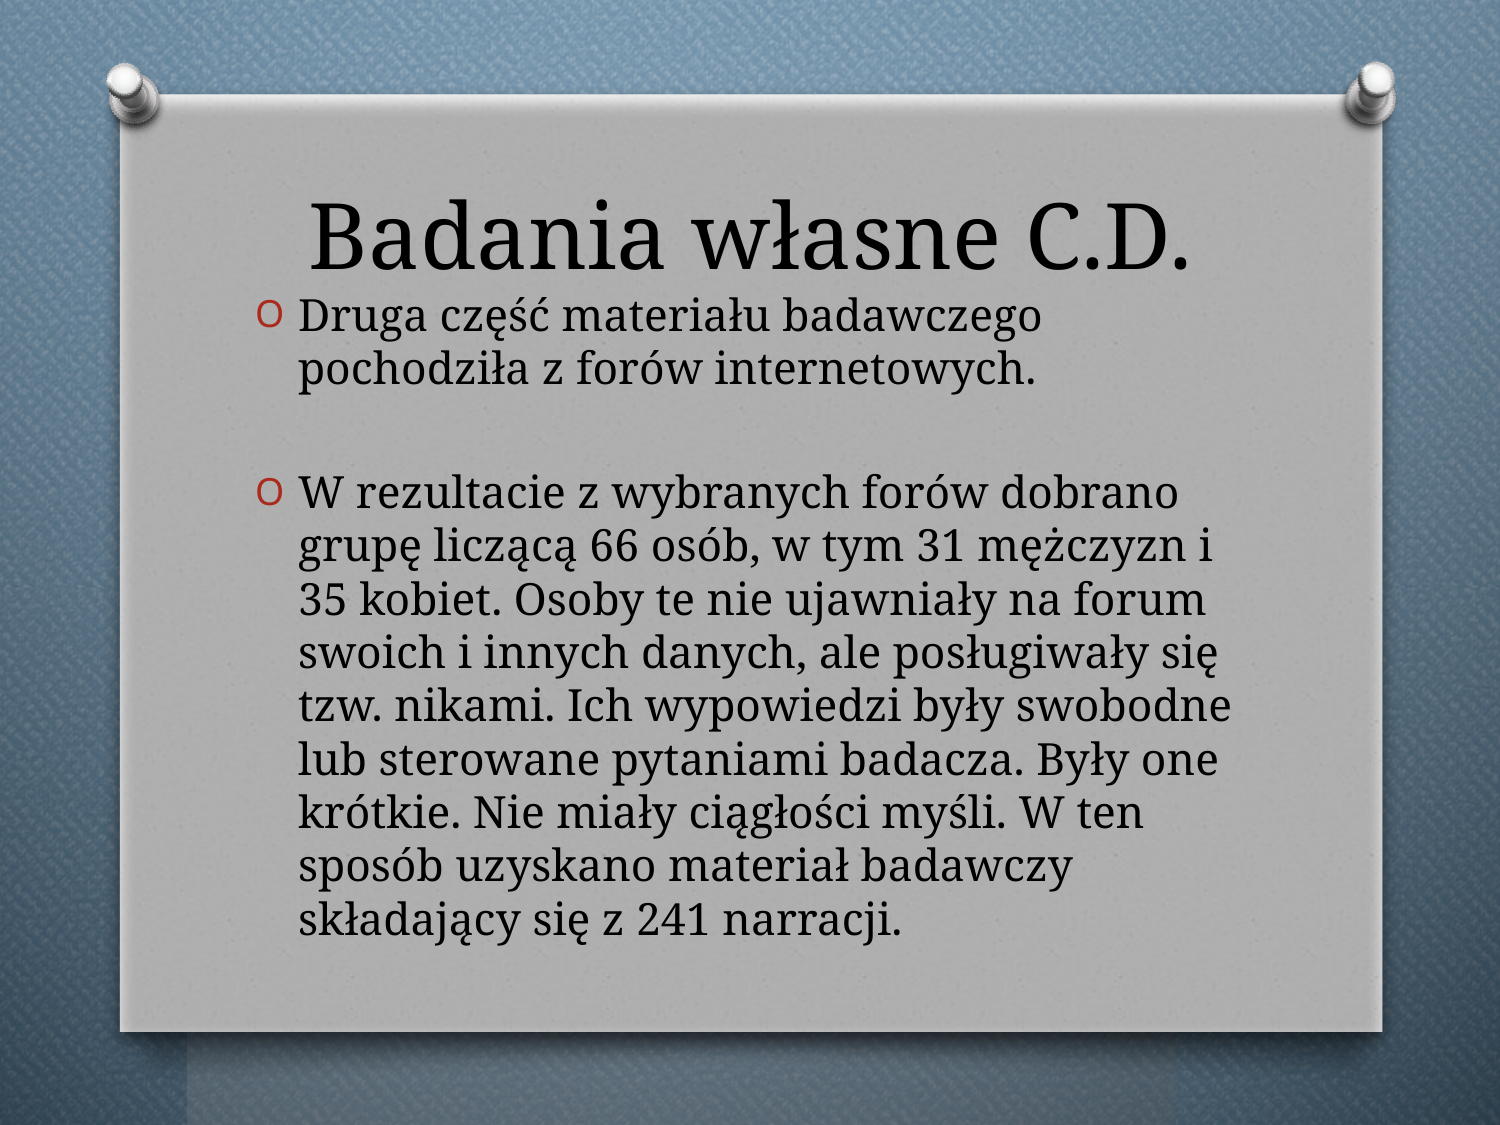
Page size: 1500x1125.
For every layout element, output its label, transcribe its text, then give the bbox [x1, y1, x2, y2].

title Badania własne C.D. [179, 134, 1323, 332]
picture [75, 29, 198, 153]
list Druga część materiału badawczego pochodziła z forów internetowych. W rezultacie z wybranych forów dobrano grupę liczącą 66 osób, w tym 31 mężczyzn i 35 kobiet. Osoby te nie ujawniały na forum swoich i innych danych, ale posługiwały się tzw. nikami. Ich wypowiedzi były swobodne lub sterowane pytaniami badacza. Były one krótkie. Nie miały ciągłości myśli. W ten sposób uzyskano materiał badawczy składający się z 241 narracji. [240, 278, 1257, 1000]
picture [1317, 35, 1439, 156]
